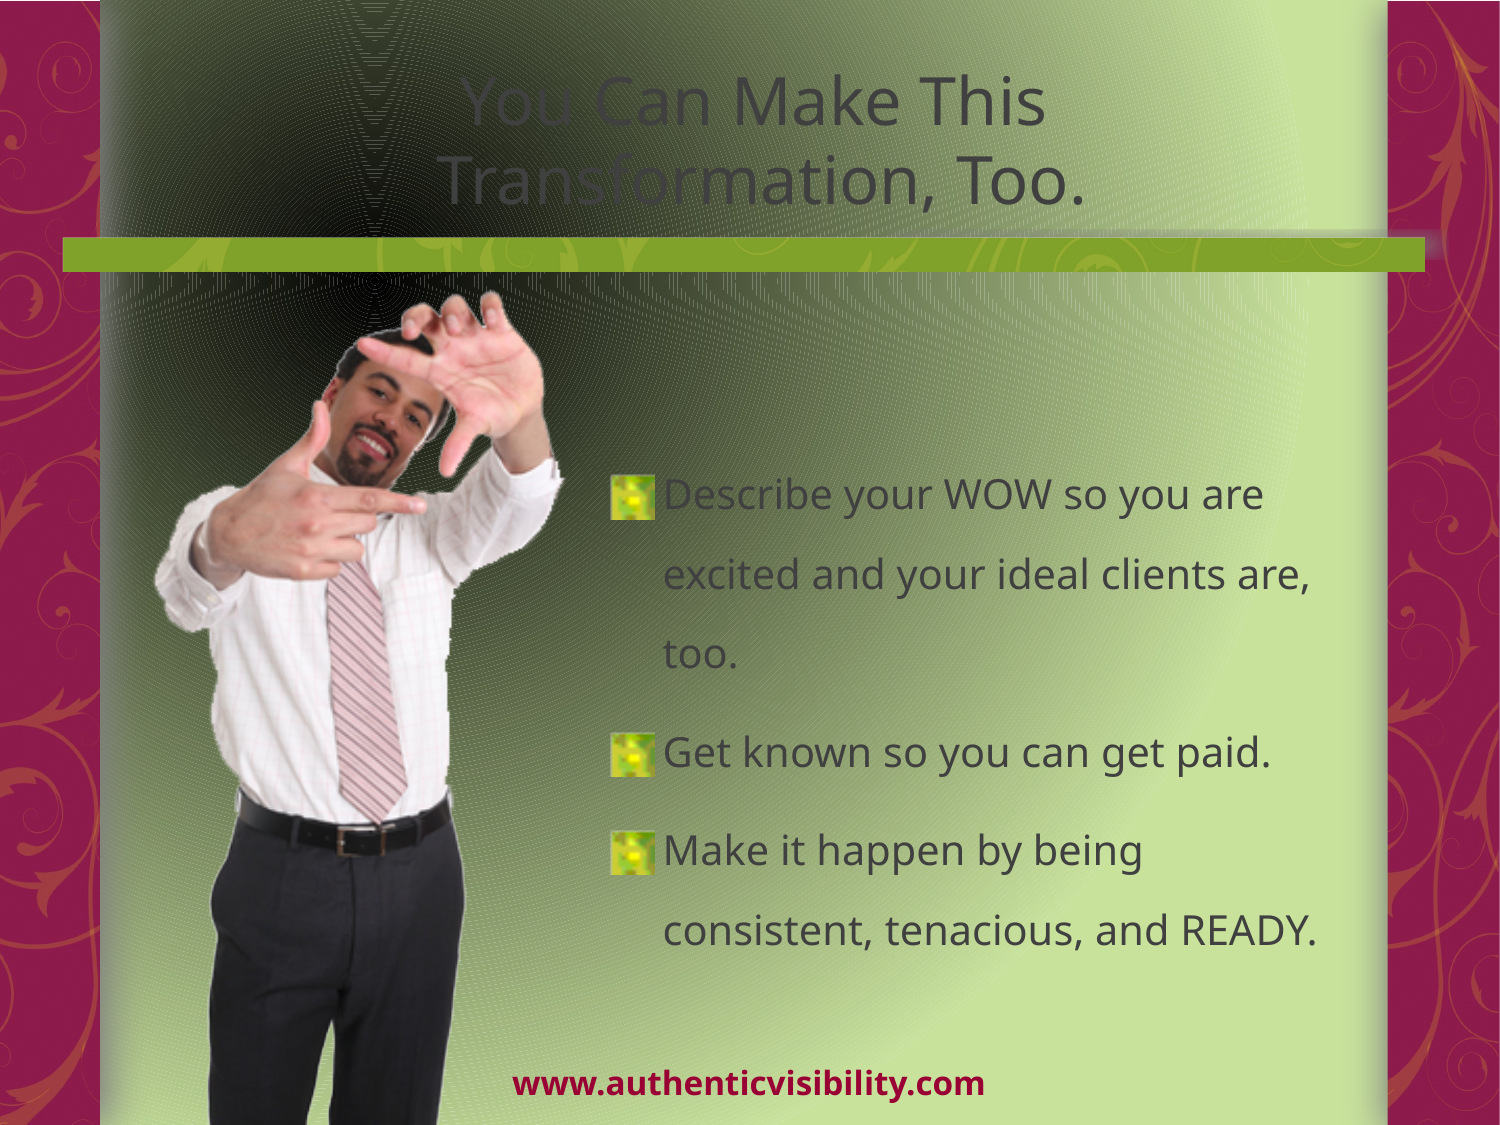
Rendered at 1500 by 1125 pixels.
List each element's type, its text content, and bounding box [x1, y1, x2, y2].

picture [0, 0, 1500, 1125]
title You Can Make This Transformation, Too. [137, 62, 1388, 215]
list Describe your WOW so you are excited and your ideal clients are, too. Get known so you can get paid. Make it happen by being consistent, tenacious, and READY. [656, 362, 1358, 974]
